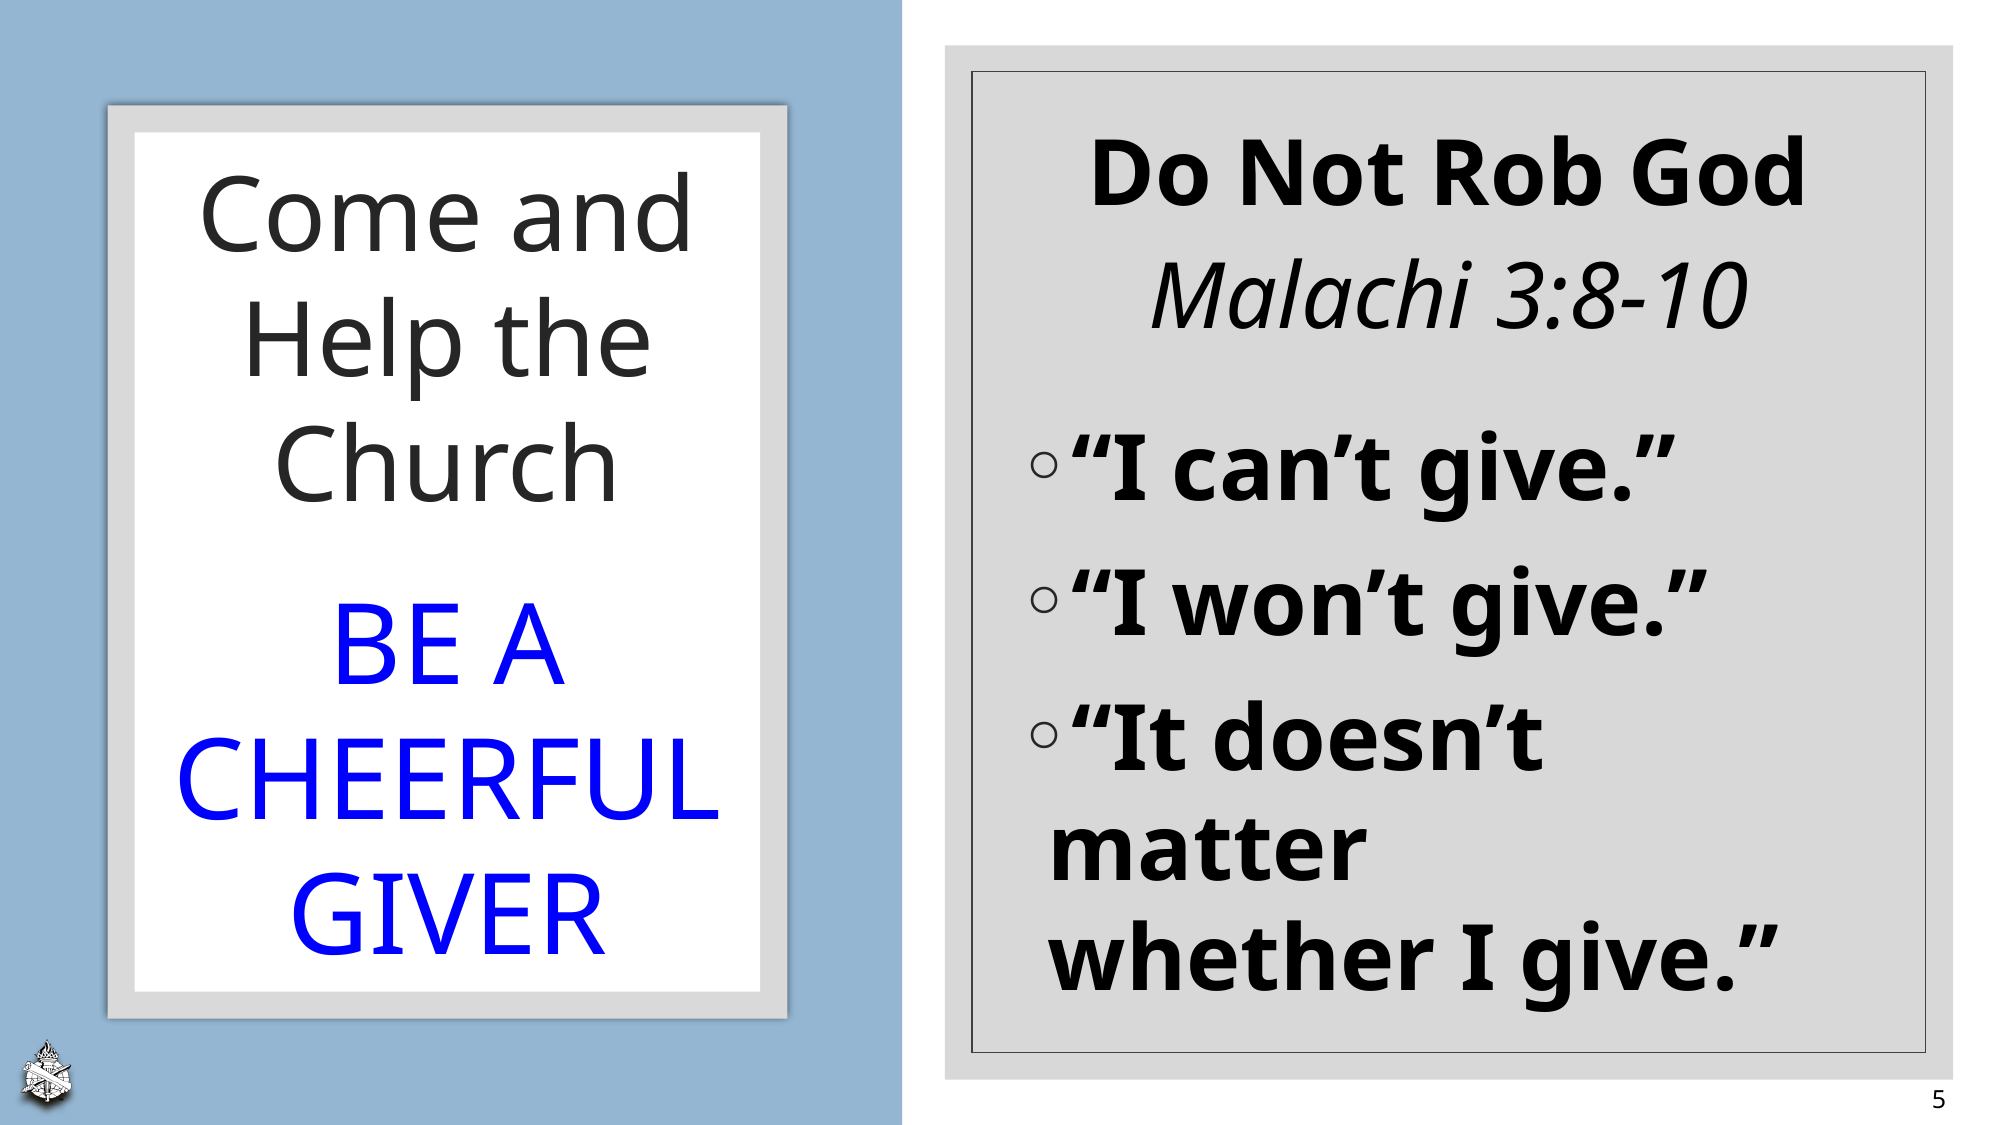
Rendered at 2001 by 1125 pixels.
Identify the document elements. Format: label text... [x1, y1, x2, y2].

text_box [944, 44, 1954, 1081]
text_box [903, 0, 2000, 1125]
title Come and Help the Church Be a Cheerful Giver [134, 132, 761, 992]
picture [20, 1039, 72, 1103]
list Do Not Rob God Malachi 3:8-10 “I can’t give.” “I won’t give.” “It doesn’t matter whether I give.” [1002, 153, 1896, 969]
text_box [971, 71, 1926, 1053]
text_box [0, 0, 903, 1125]
slide_number 5 [1823, 1079, 1962, 1125]
text_box [107, 105, 788, 1019]
